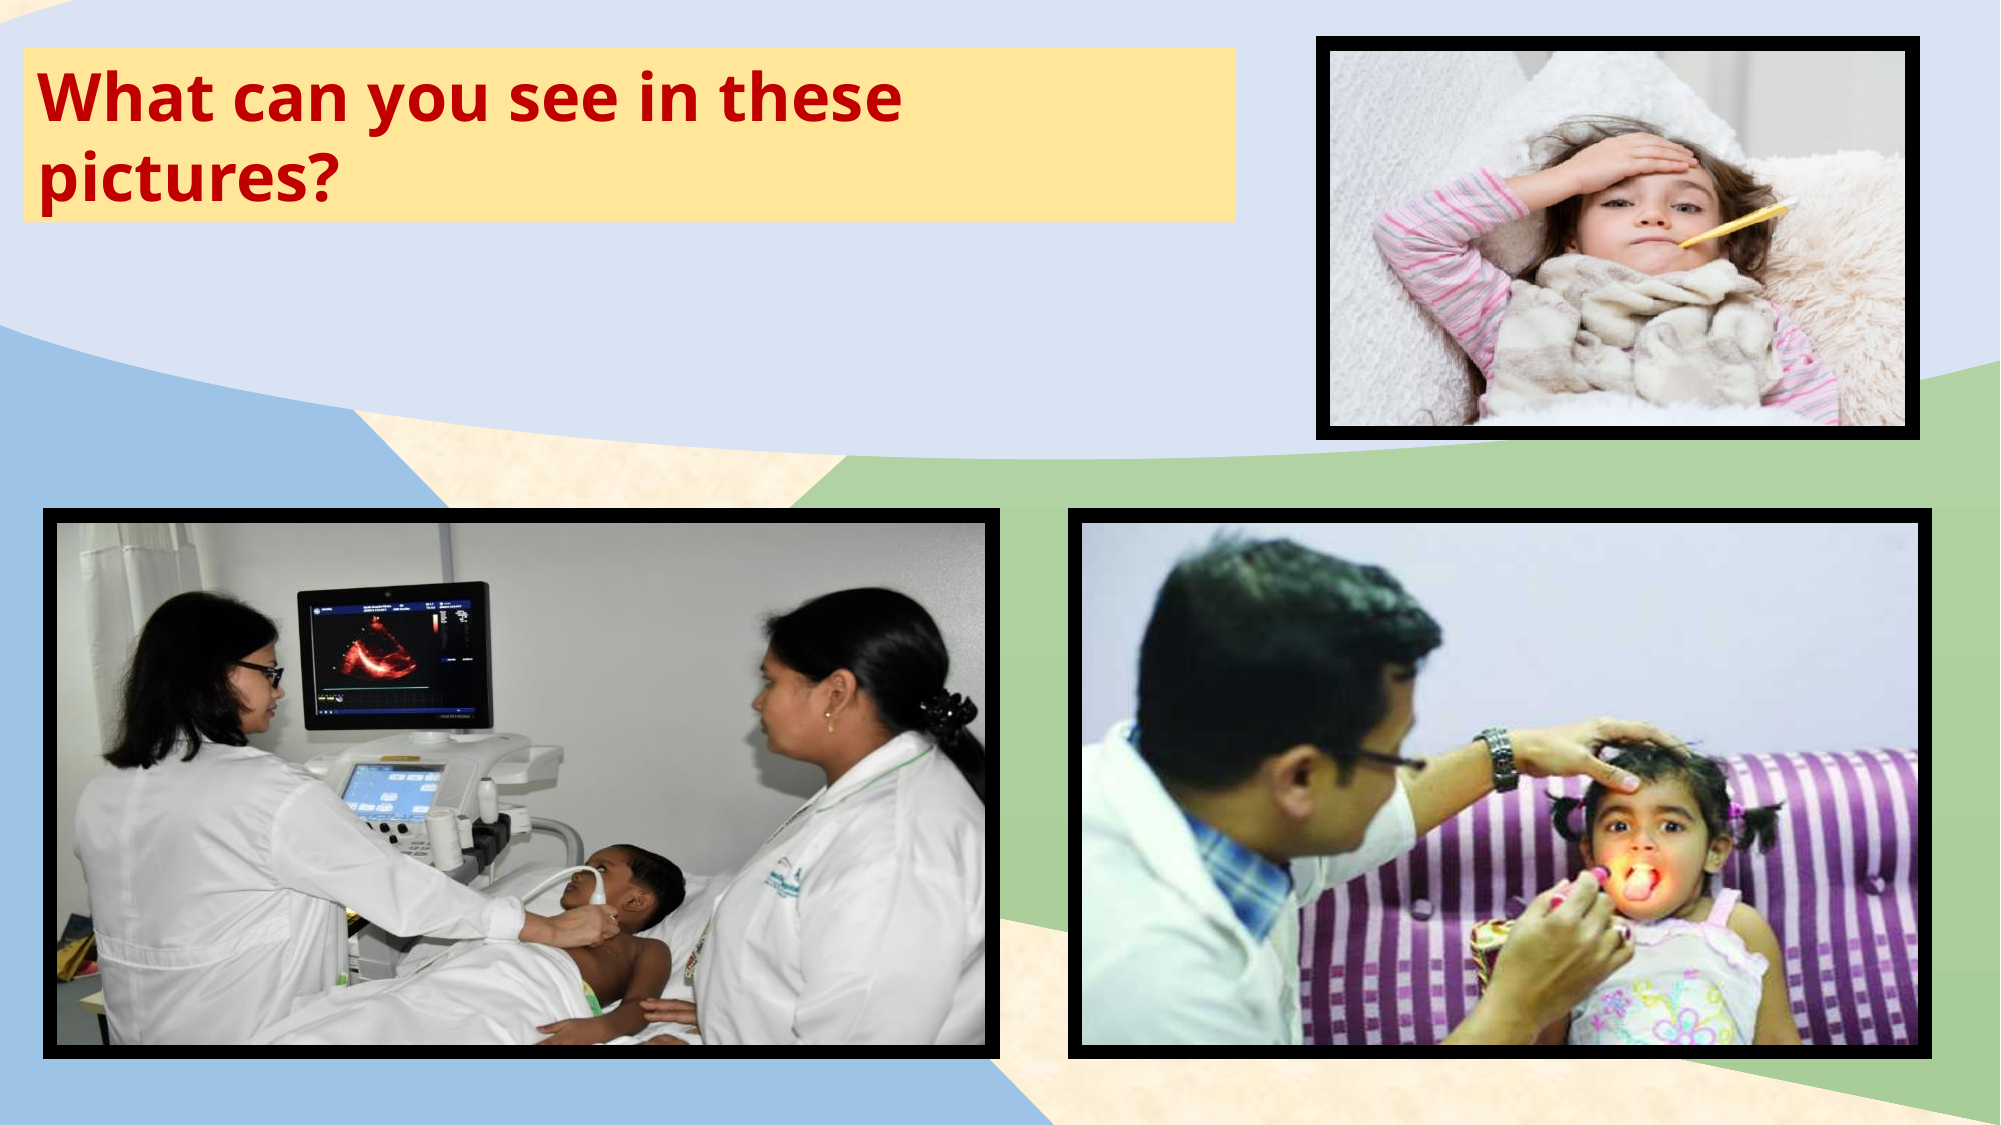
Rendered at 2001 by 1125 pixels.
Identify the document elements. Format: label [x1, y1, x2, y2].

picture [1330, 50, 1906, 426]
text_box [0, 0, 2000, 1125]
picture [57, 522, 986, 1045]
picture [1082, 522, 1918, 1045]
